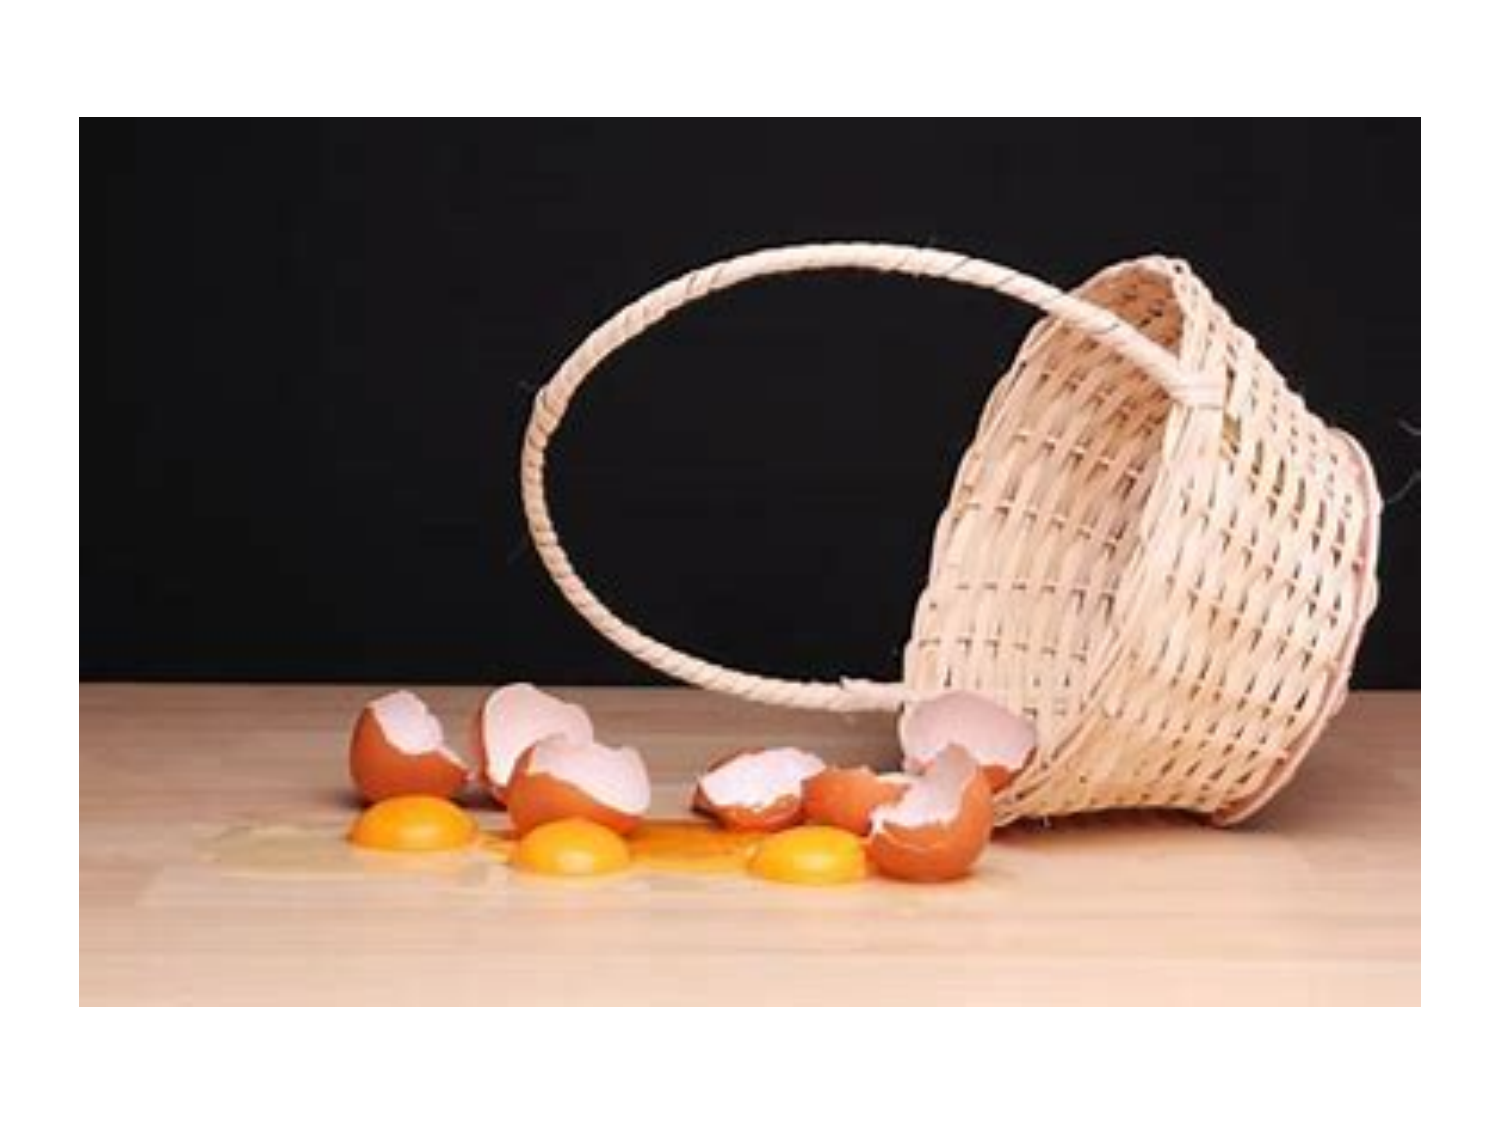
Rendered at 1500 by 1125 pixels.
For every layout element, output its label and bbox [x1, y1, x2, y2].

picture [79, 117, 1421, 1007]
